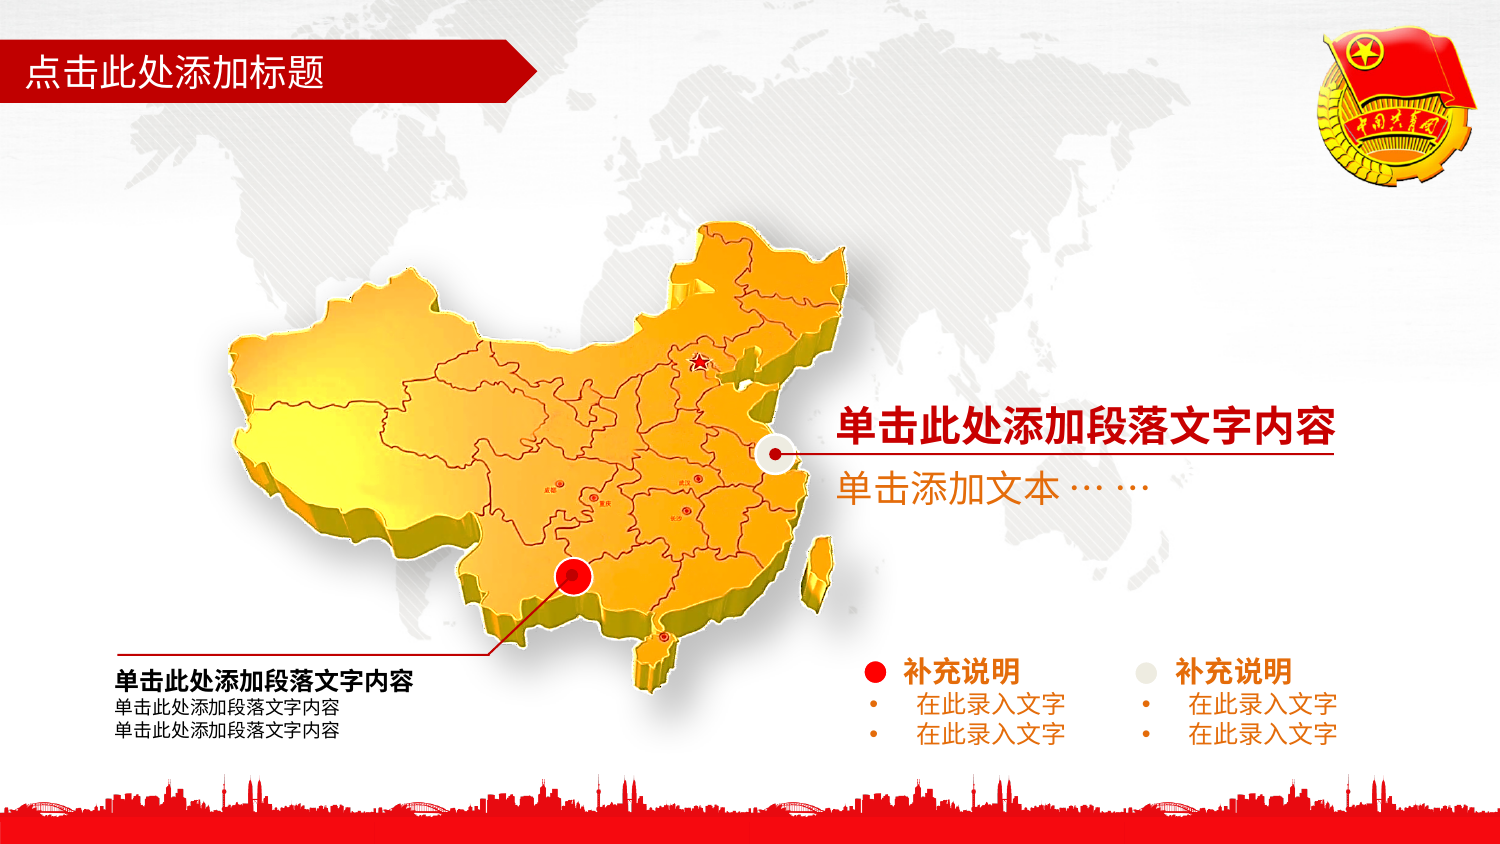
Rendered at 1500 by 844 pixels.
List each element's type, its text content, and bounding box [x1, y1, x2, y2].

title 点击此处添加标题 [10, 36, 1360, 106]
text_box 补充说明 在此录入文字 在此录入文字 [1127, 646, 1371, 756]
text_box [117, 574, 573, 655]
text_box 单击此处添加段落文字内容 单击此处添加段落文字内容 单击此处添加段落文字内容 [100, 658, 486, 749]
picture [0, 0, 1500, 844]
text_box 单击此处添加段落文字内容 [858, 382, 1352, 457]
text_box [1134, 661, 1159, 686]
text_box 单击添加文本 … … [858, 458, 1235, 518]
text_box [863, 660, 888, 685]
text_box 补充说明 在此录入文字 在此录入文字 [854, 646, 1105, 756]
